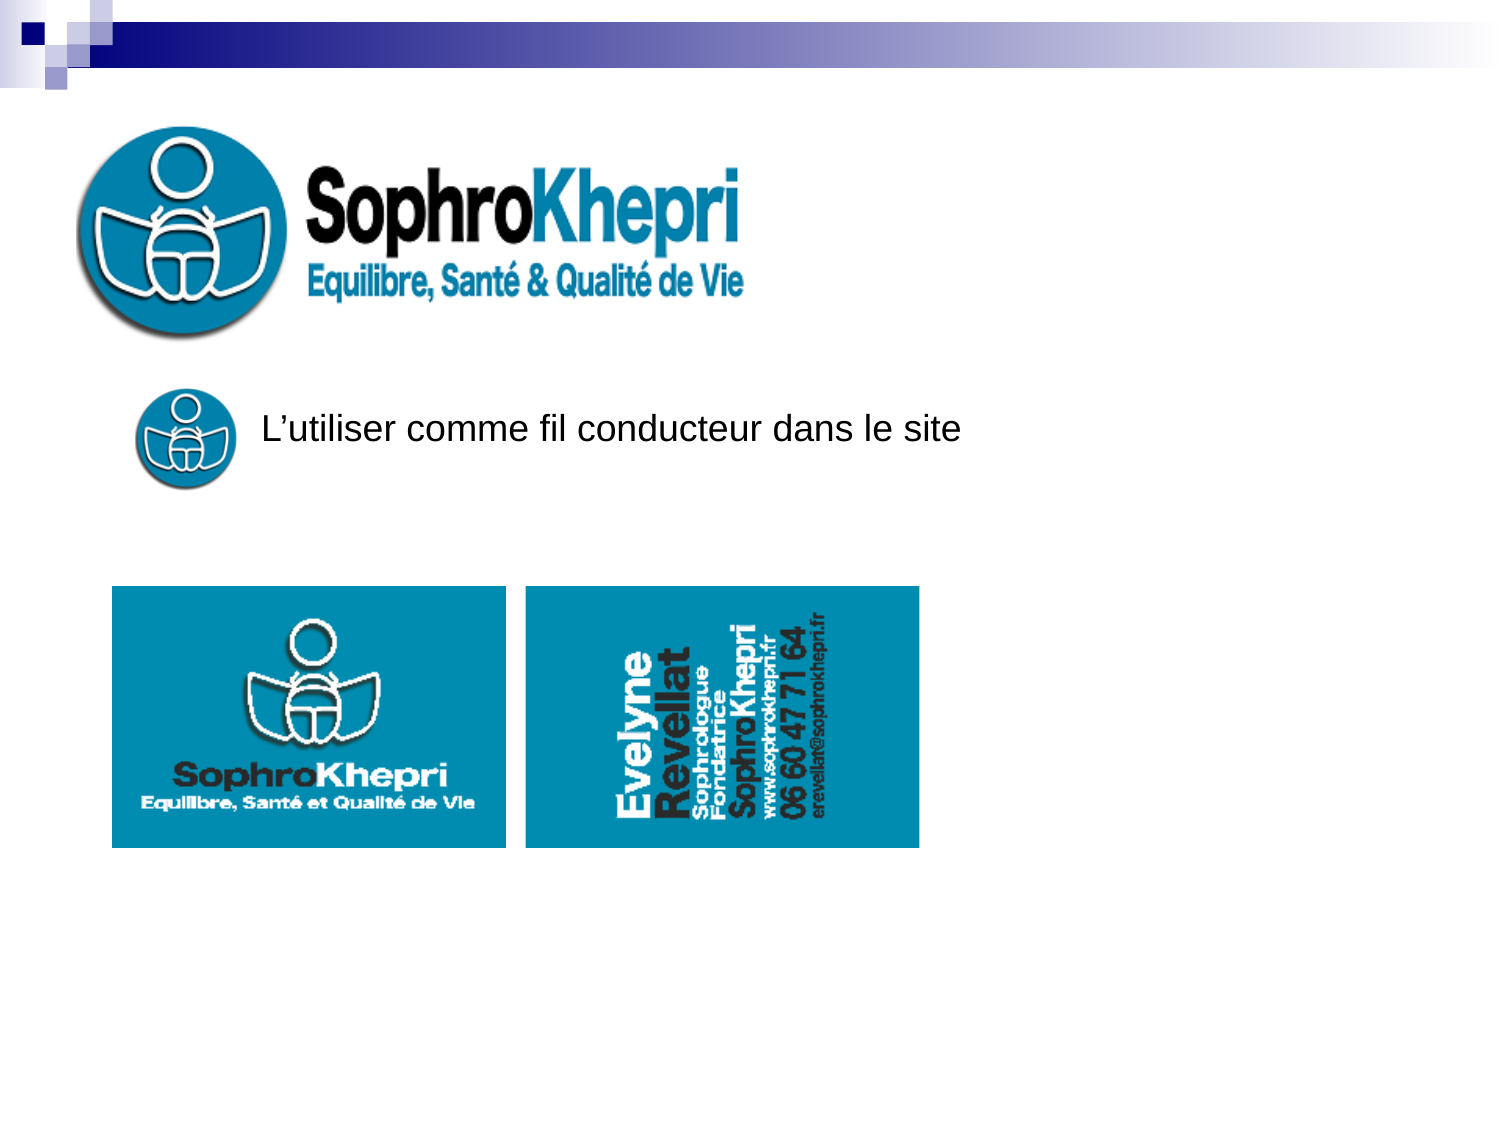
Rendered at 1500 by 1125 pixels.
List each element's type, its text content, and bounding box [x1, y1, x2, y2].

text_box L’utiliser comme fil conducteur dans le site [246, 397, 977, 457]
picture [76, 113, 759, 349]
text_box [111, 585, 507, 848]
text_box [525, 585, 920, 848]
picture [135, 385, 242, 491]
